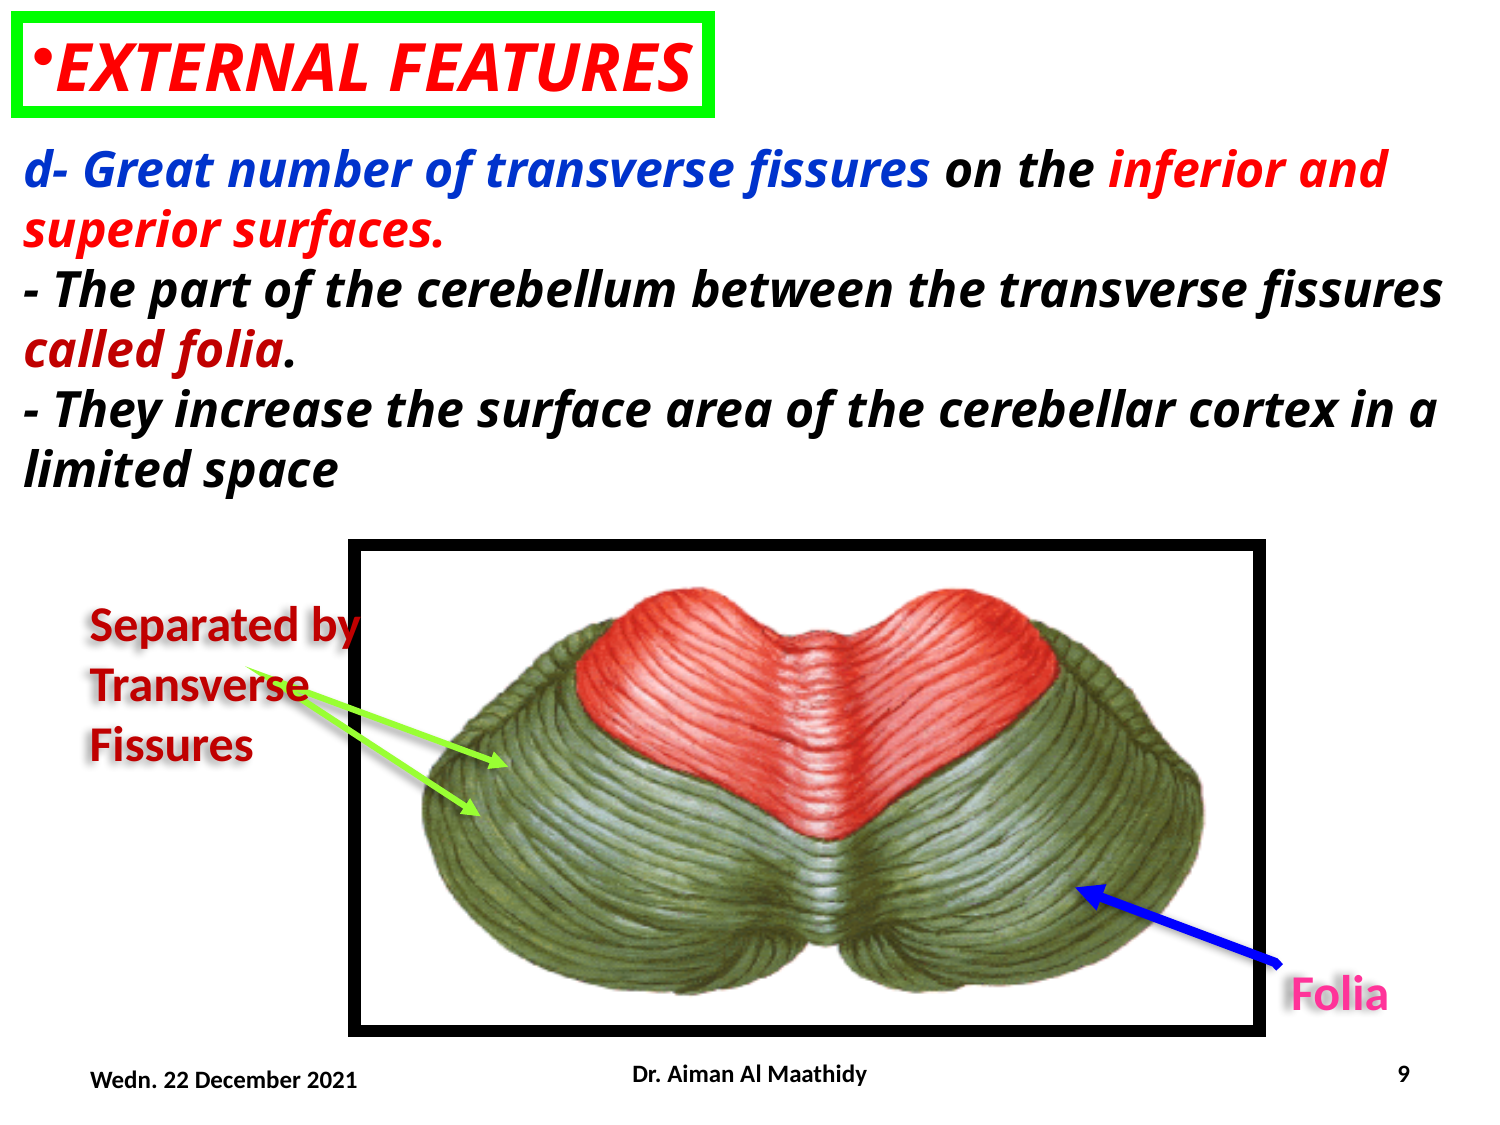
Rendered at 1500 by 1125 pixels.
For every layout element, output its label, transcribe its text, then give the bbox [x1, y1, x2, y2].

text_box EXTERNAL FEATURES [17, 17, 709, 112]
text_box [74, 550, 1500, 1026]
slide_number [75, 1048, 425, 1109]
text_box d- Great number of transverse fissures on the inferior and superior surfaces. - The part of the cerebellum between the transverse fissures called folia. - They increase the surface area of the cerebellar cortex in a limited space [8, 129, 1463, 505]
slide_number 9 [1074, 1042, 1425, 1103]
footer Dr. Aiman Al Maathidy [512, 1042, 988, 1103]
